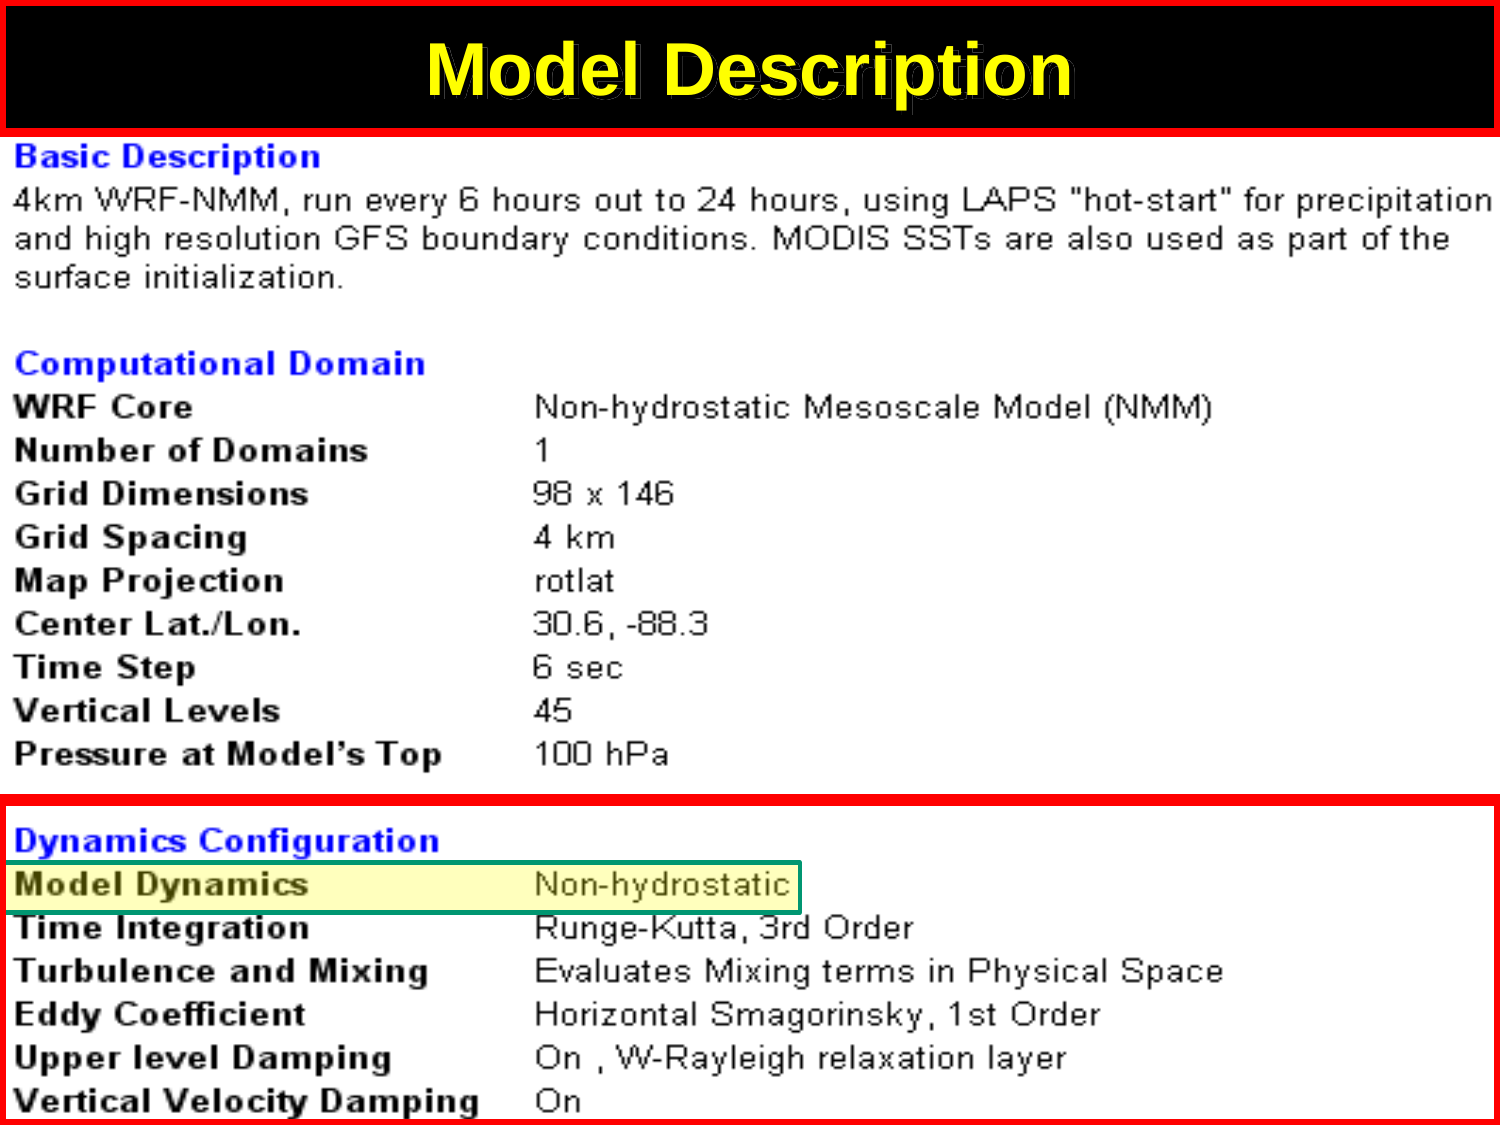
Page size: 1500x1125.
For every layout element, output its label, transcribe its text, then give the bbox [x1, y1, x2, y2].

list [0, 137, 1500, 1125]
text_box [0, 0, 78, 136]
title Model Description [74, 0, 1426, 131]
text_box [1426, 0, 1500, 136]
